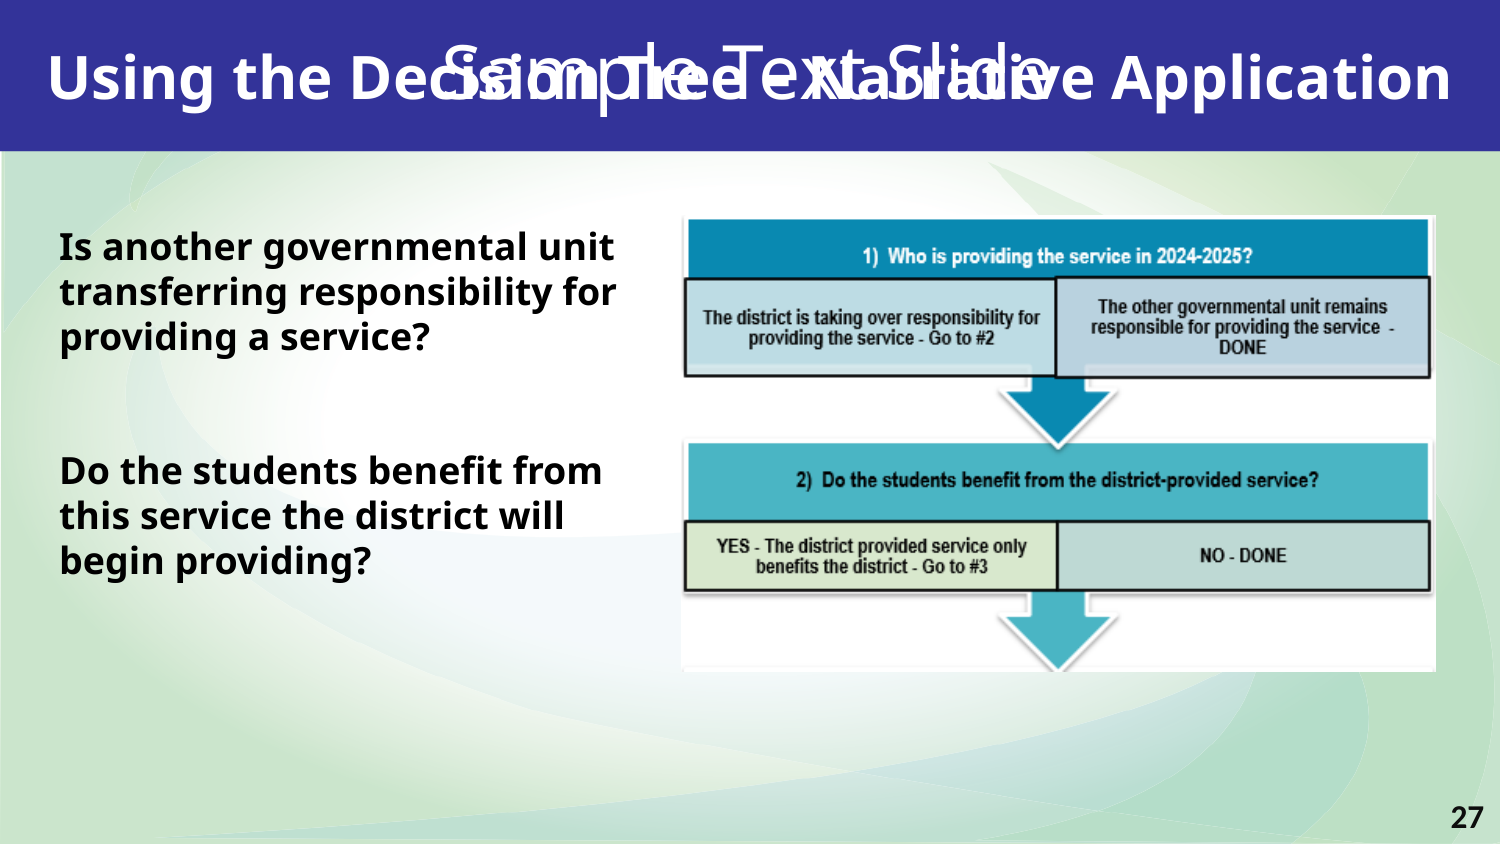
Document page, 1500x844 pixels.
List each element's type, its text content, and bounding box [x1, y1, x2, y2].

picture [681, 215, 1436, 673]
text_box 27 [1435, 788, 1500, 843]
list Is another governmental unit transferring responsibility for providing a service? Do the students benefit from this service the district will begin providing? [44, 215, 678, 812]
list Using the Decision Tree – Narrative Application [0, 0, 1500, 152]
